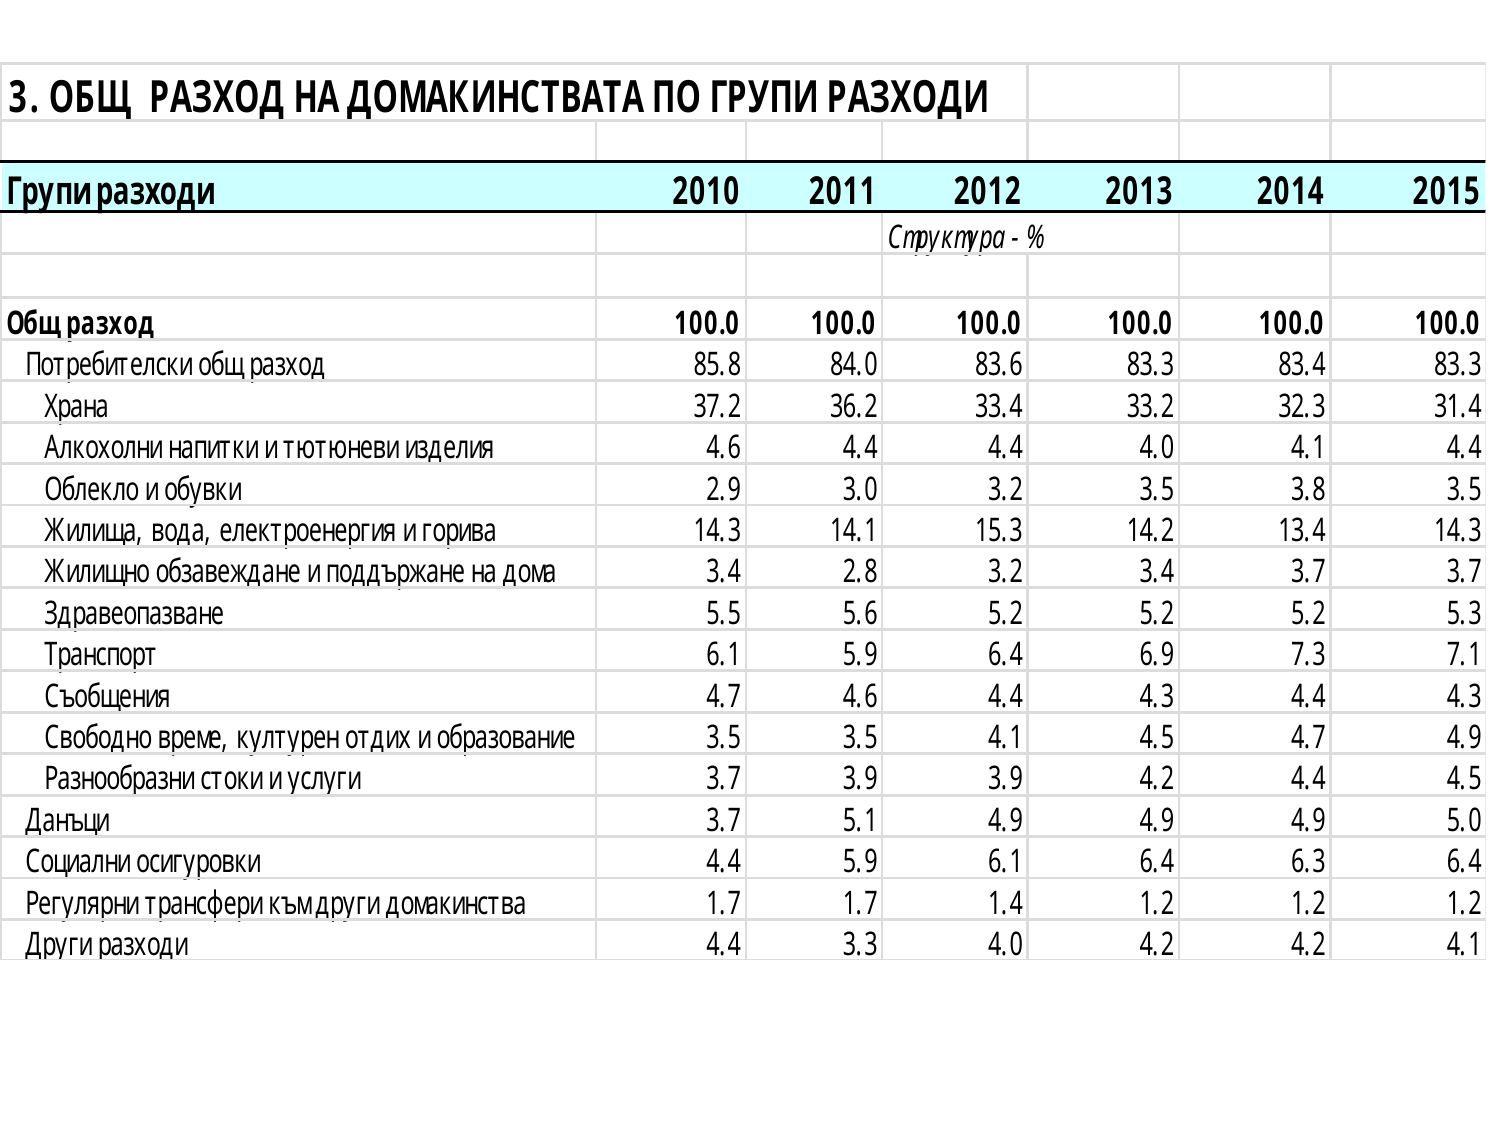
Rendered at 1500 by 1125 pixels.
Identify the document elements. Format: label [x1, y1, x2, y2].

picture [0, 62, 1488, 963]
